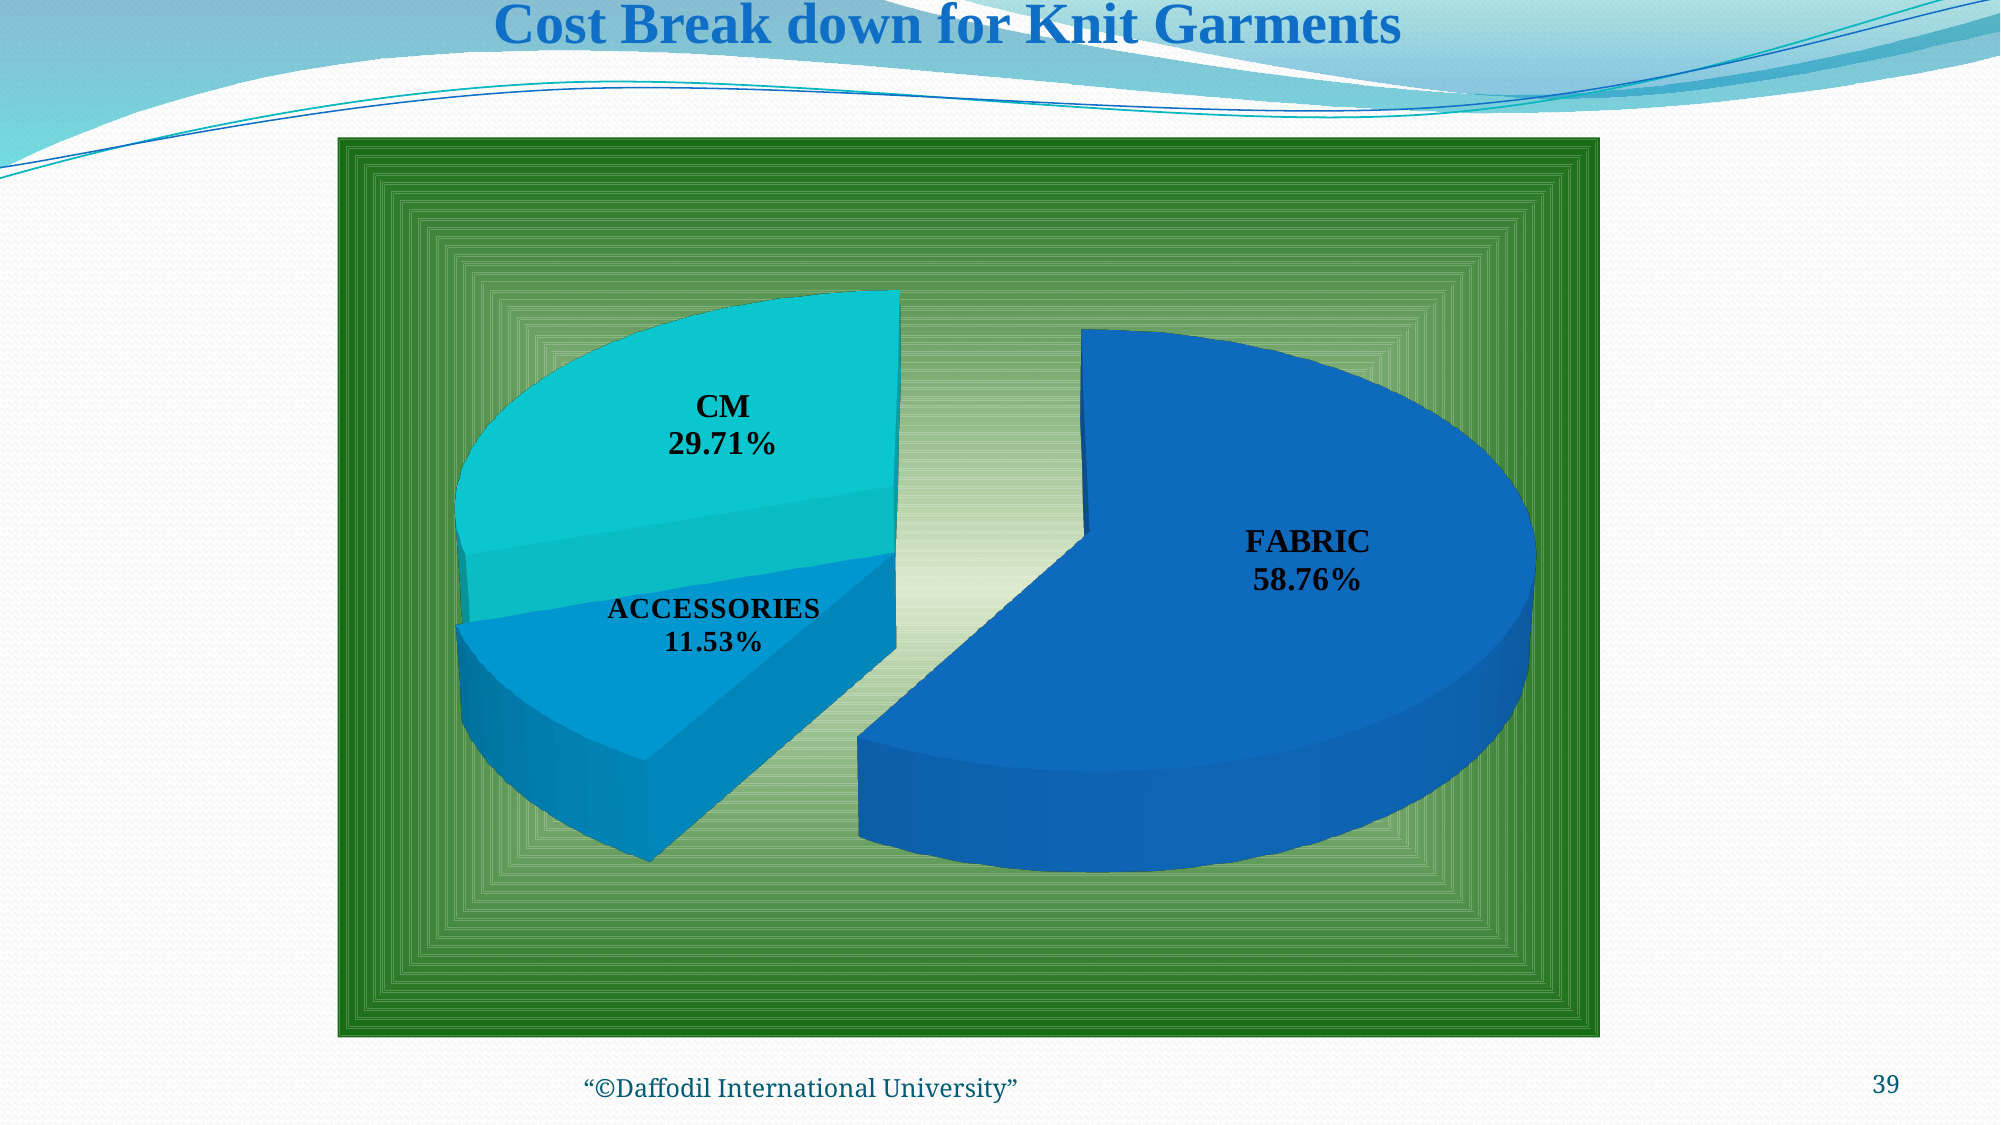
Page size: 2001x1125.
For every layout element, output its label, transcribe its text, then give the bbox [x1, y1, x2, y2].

chart [337, 137, 1601, 1038]
title Cost Break down for Knit Garments [324, 0, 1600, 125]
slide_number 39 [1733, 1042, 1900, 1103]
footer “©Daffodil International University” [583, 1050, 1317, 1103]
